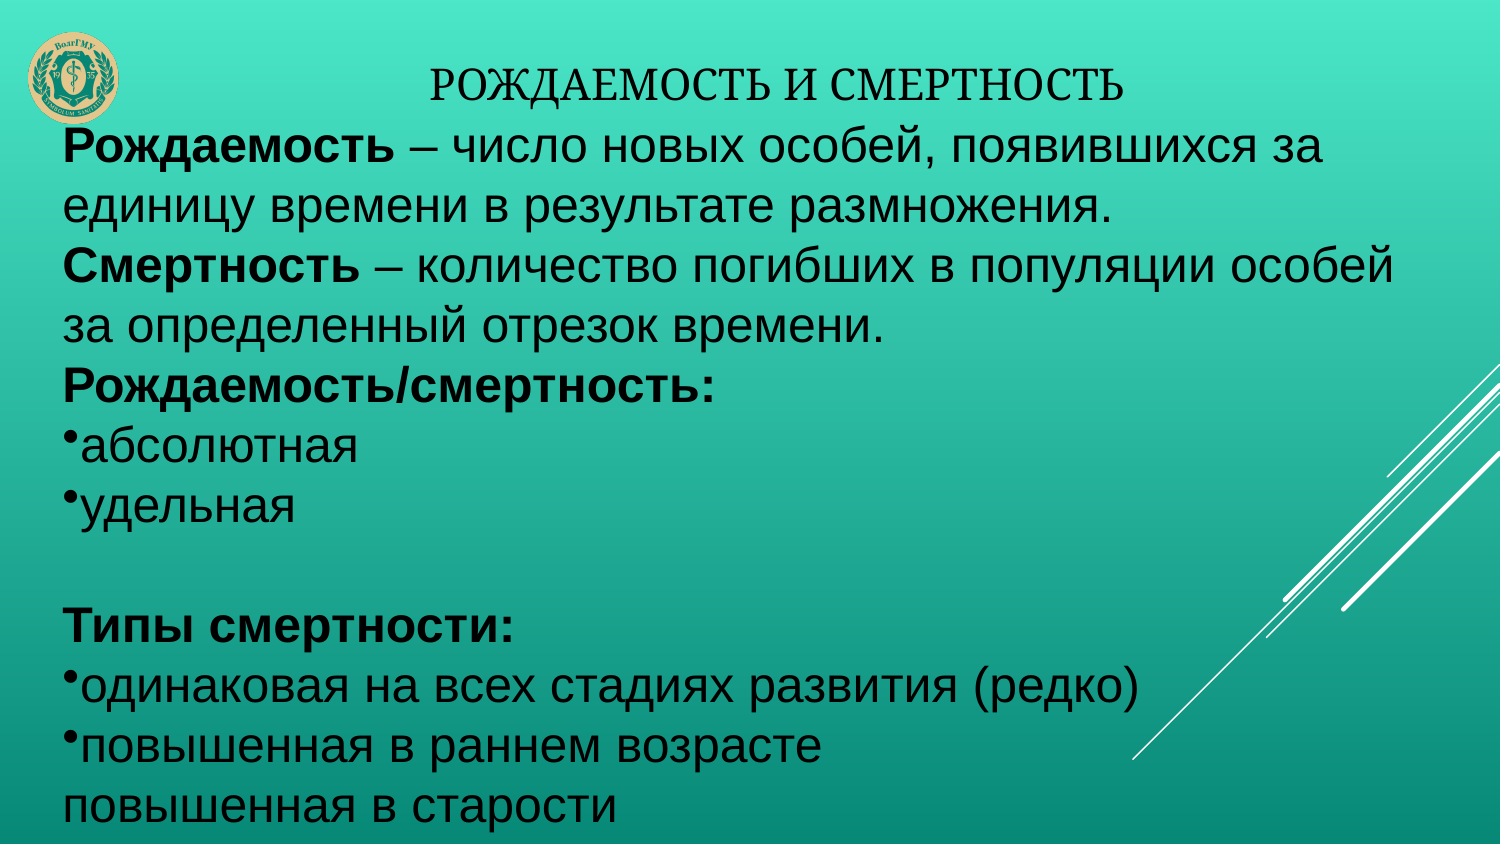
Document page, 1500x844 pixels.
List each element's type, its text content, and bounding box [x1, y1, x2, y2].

picture [27, 32, 122, 124]
title Рождаемость и смертность [163, 37, 1393, 105]
text_box Рождаемость – число новых особей, появившихся за единицу времени в результате размножения. Смертность – количество погибших в популяции особей за определенный отрезок времени. Рождаемость/смертность: абсолютная удельная Типы смертности: одинаковая на всех стадиях развития (редко) повышенная в раннем возрасте повышенная в старости [47, 105, 1445, 841]
